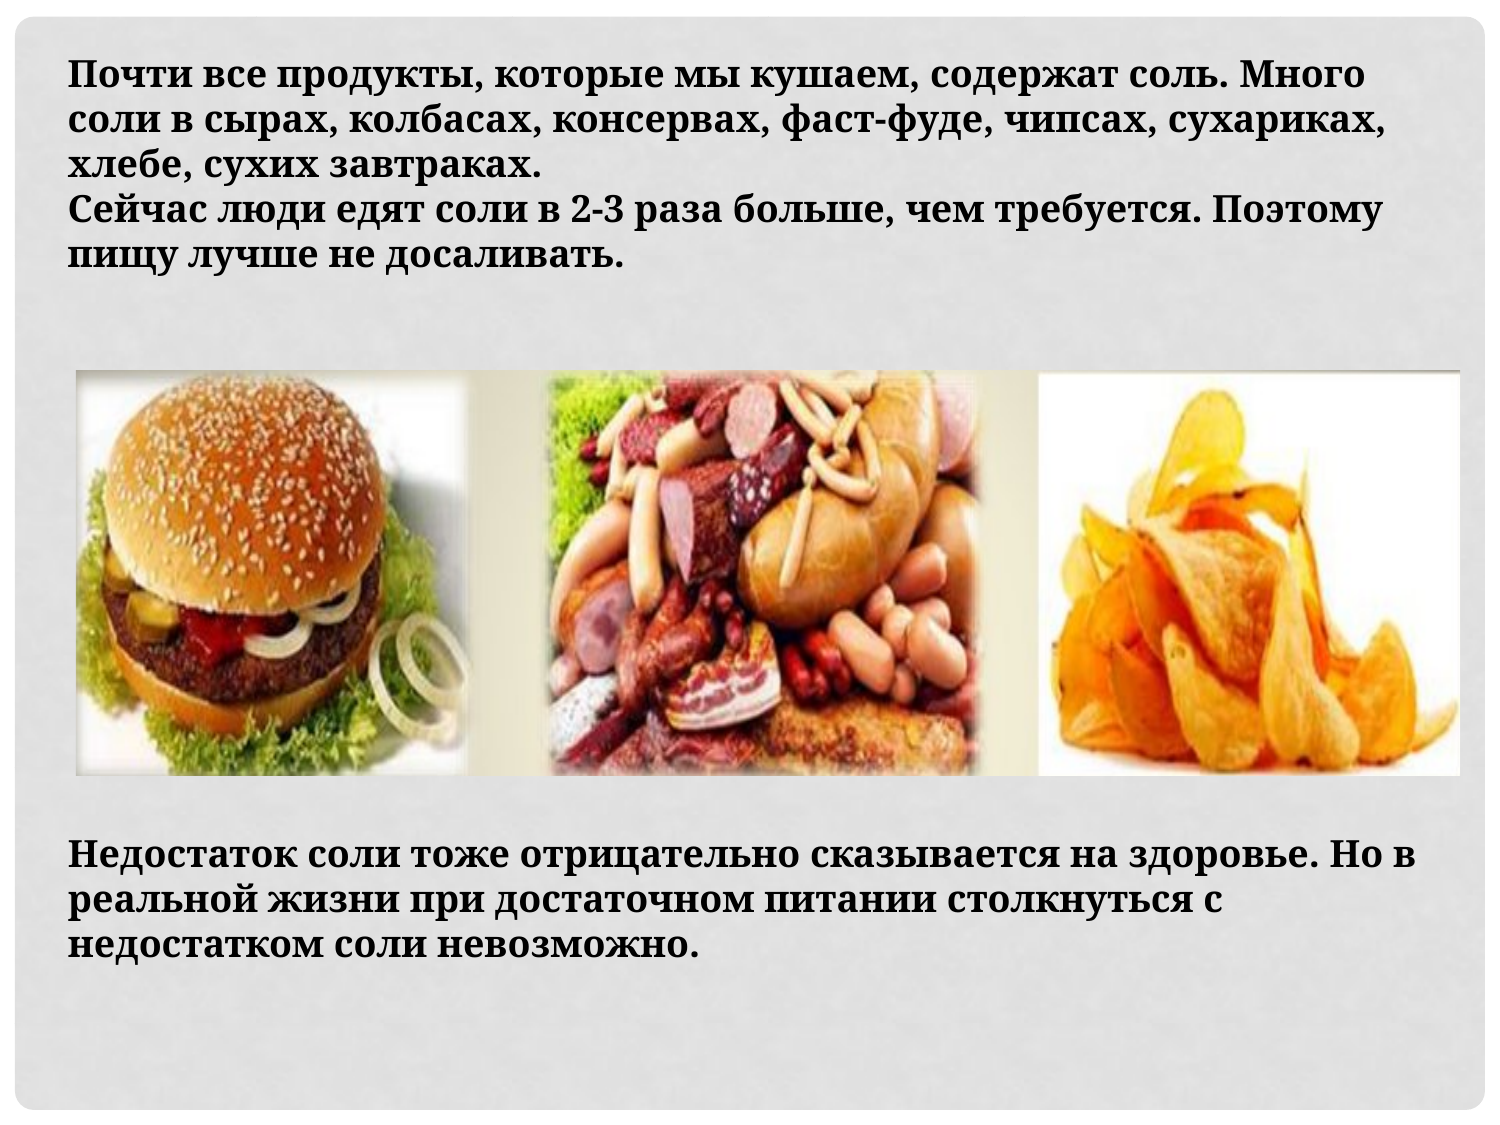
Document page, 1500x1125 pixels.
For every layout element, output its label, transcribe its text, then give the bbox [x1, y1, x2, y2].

picture [75, 369, 1461, 776]
text_box Недостаток соли тоже отрицательно сказывается на здоровье. Но в реальной жизни при достаточном питании столкнуться с недостатком соли невозможно. [53, 822, 1447, 972]
text_box Почти все продукты, которые мы кушаем, содержат соль. Много соли в сырах, колбасах, консервах, фаст-фуде, чипсах, сухариках, хлебе, сухих завтраках. Сейчас люди едят соли в 2-3 раза больше, чем требуется. Поэтому пищу лучше не досаливать. [53, 42, 1459, 283]
